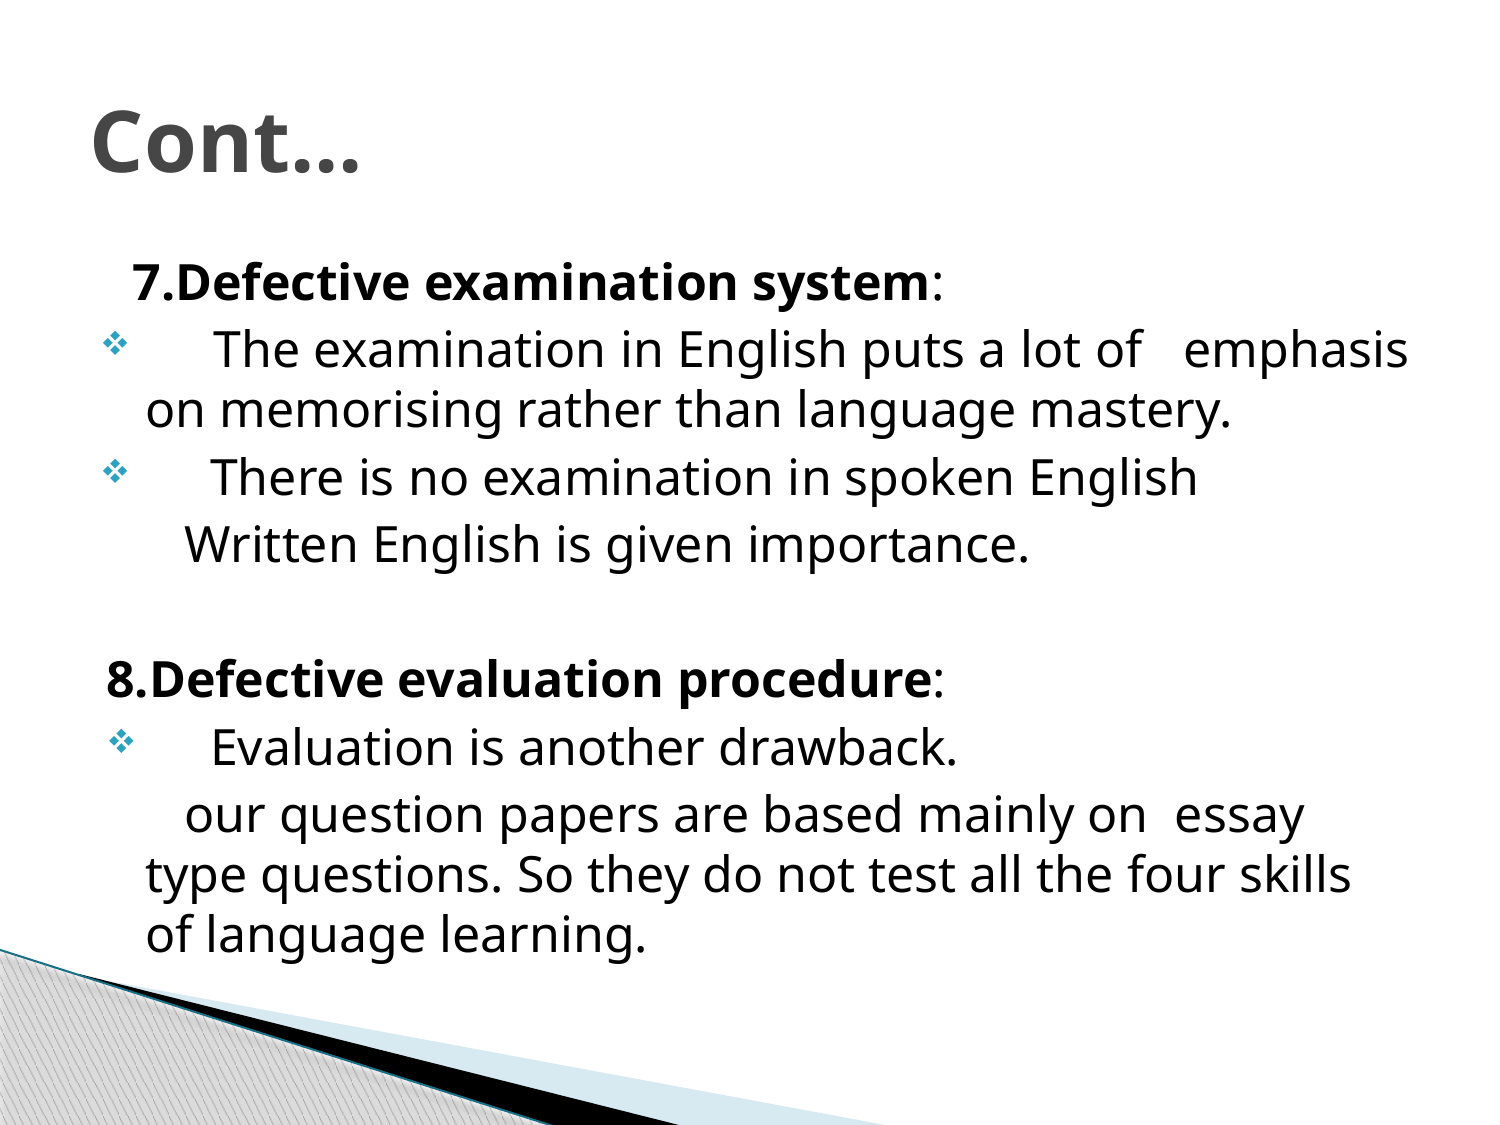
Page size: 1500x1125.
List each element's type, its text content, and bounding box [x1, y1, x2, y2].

list 7.Defective examination system: The examination in English puts a lot of emphasis on memorising rather than language mastery. There is no examination in spoken English Written English is given importance. 8.Defective evaluation procedure: Evaluation is another drawback. our question papers are based mainly on essay type questions. So they do not test all the four skills of language learning. [75, 243, 1425, 986]
title Cont... [75, 45, 1425, 233]
